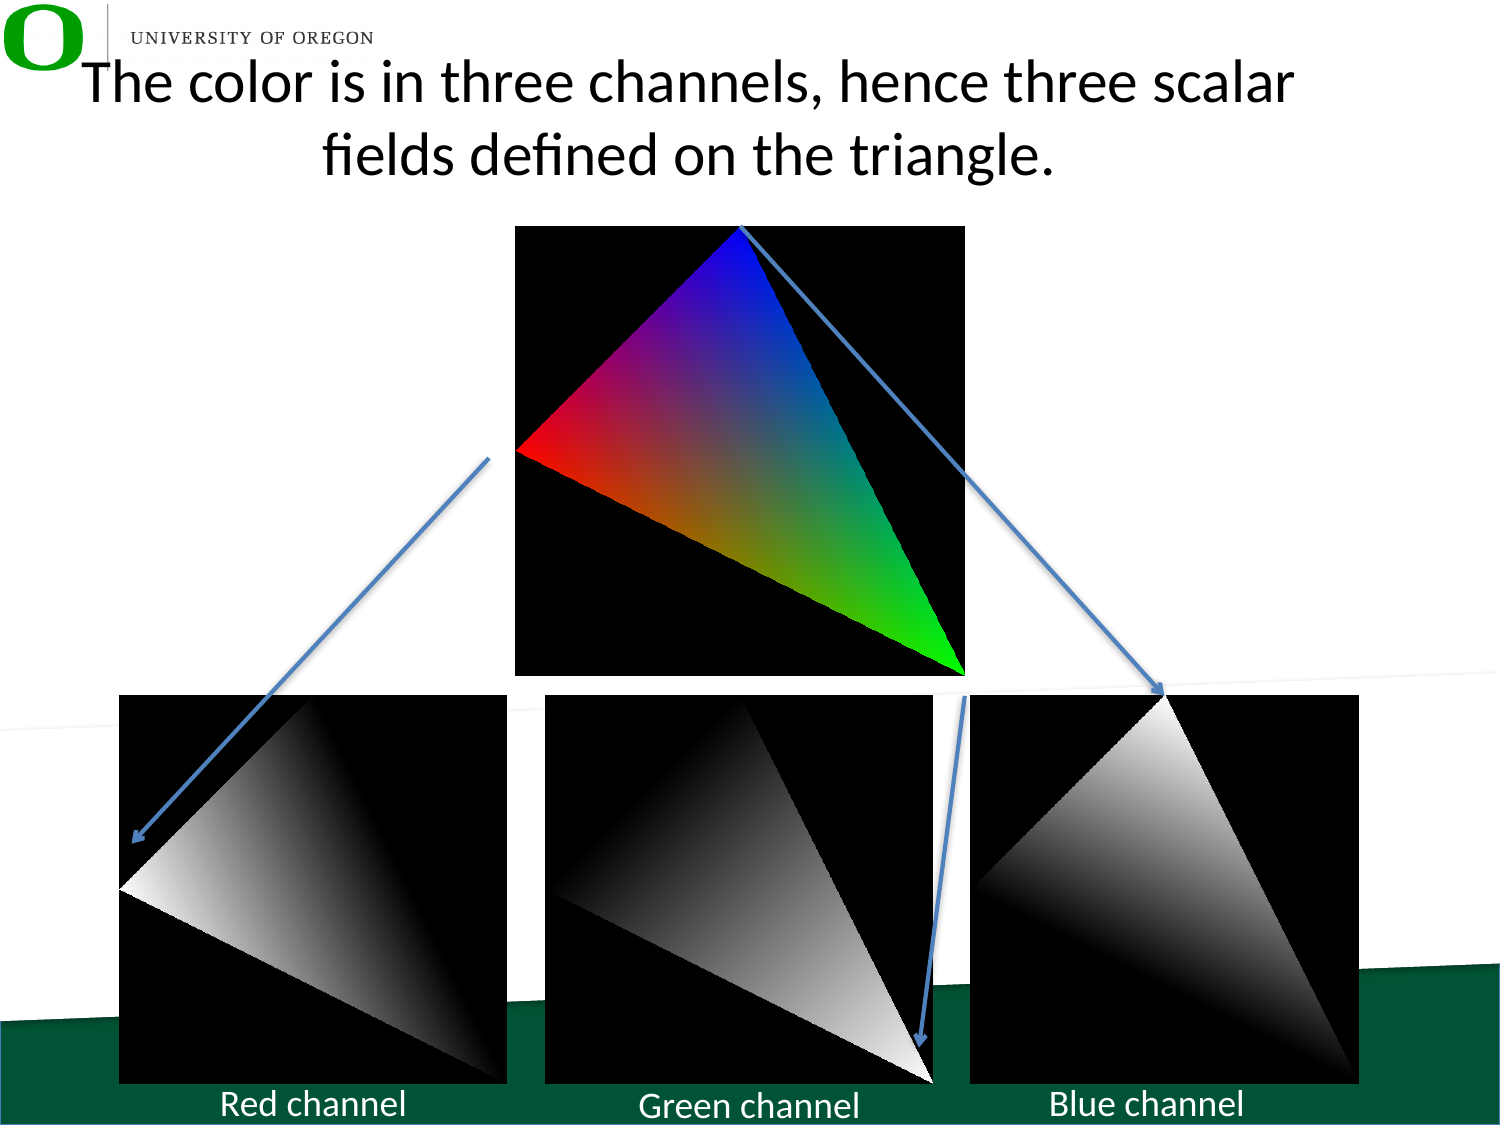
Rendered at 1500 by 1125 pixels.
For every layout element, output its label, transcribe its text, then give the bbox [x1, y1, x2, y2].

picture [119, 695, 508, 1084]
picture [4, 4, 373, 71]
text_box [739, 225, 1165, 697]
picture [515, 225, 739, 676]
text_box Green channel [623, 1092, 876, 1125]
title The color is in three channels, hence three scalar fields defined on the triangle. [20, 33, 1359, 196]
text_box Red channel [205, 1092, 423, 1125]
picture [544, 695, 933, 1084]
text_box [131, 457, 490, 844]
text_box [918, 705, 965, 1048]
text_box Blue channel [1033, 1092, 1260, 1125]
picture [970, 695, 1359, 1084]
